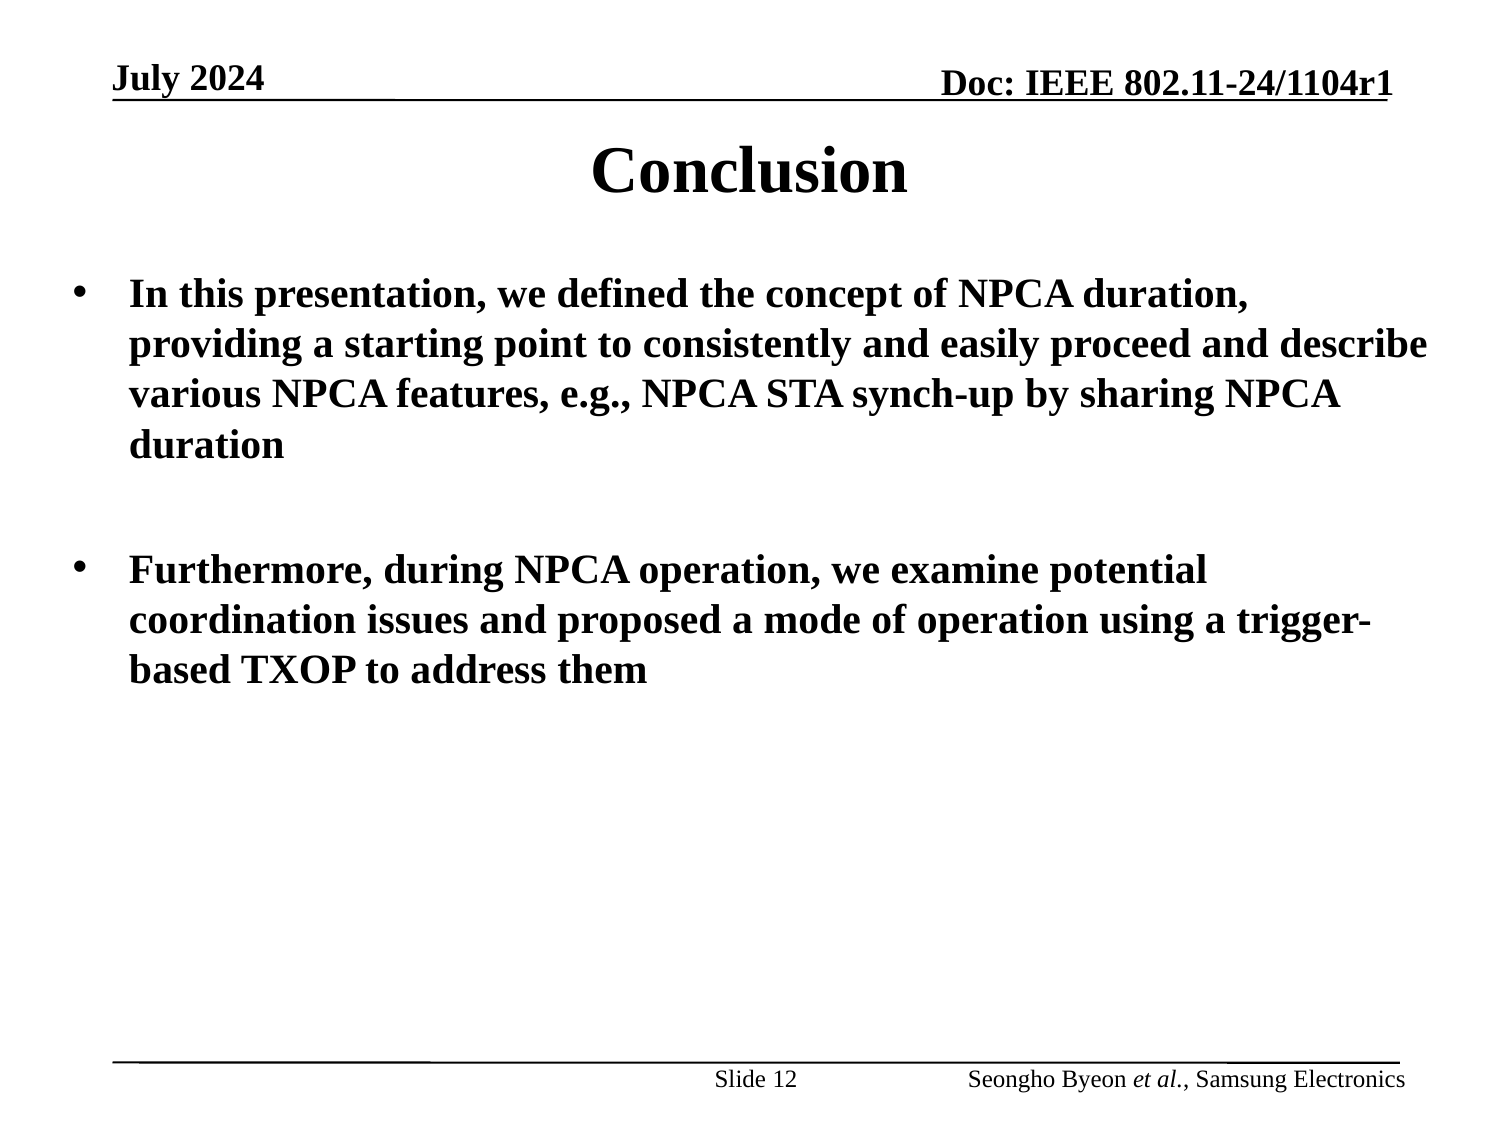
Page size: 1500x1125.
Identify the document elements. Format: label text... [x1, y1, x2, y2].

title Conclusion [112, 112, 1388, 221]
list In this presentation, we defined the concept of NPCA duration, providing a starting point to consistently and easily proceed and describe various NPCA features, e.g., NPCA STA synch-up by sharing NPCA duration Furthermore, during NPCA operation, we examine potential coordination issues and proposed a mode of operation using a trigger-based TXOP to address them [57, 258, 1448, 1063]
slide_number Slide 12 [712, 1063, 800, 1123]
footer Seongho Byeon et al., Samsung Electronics [883, 1063, 1407, 1093]
